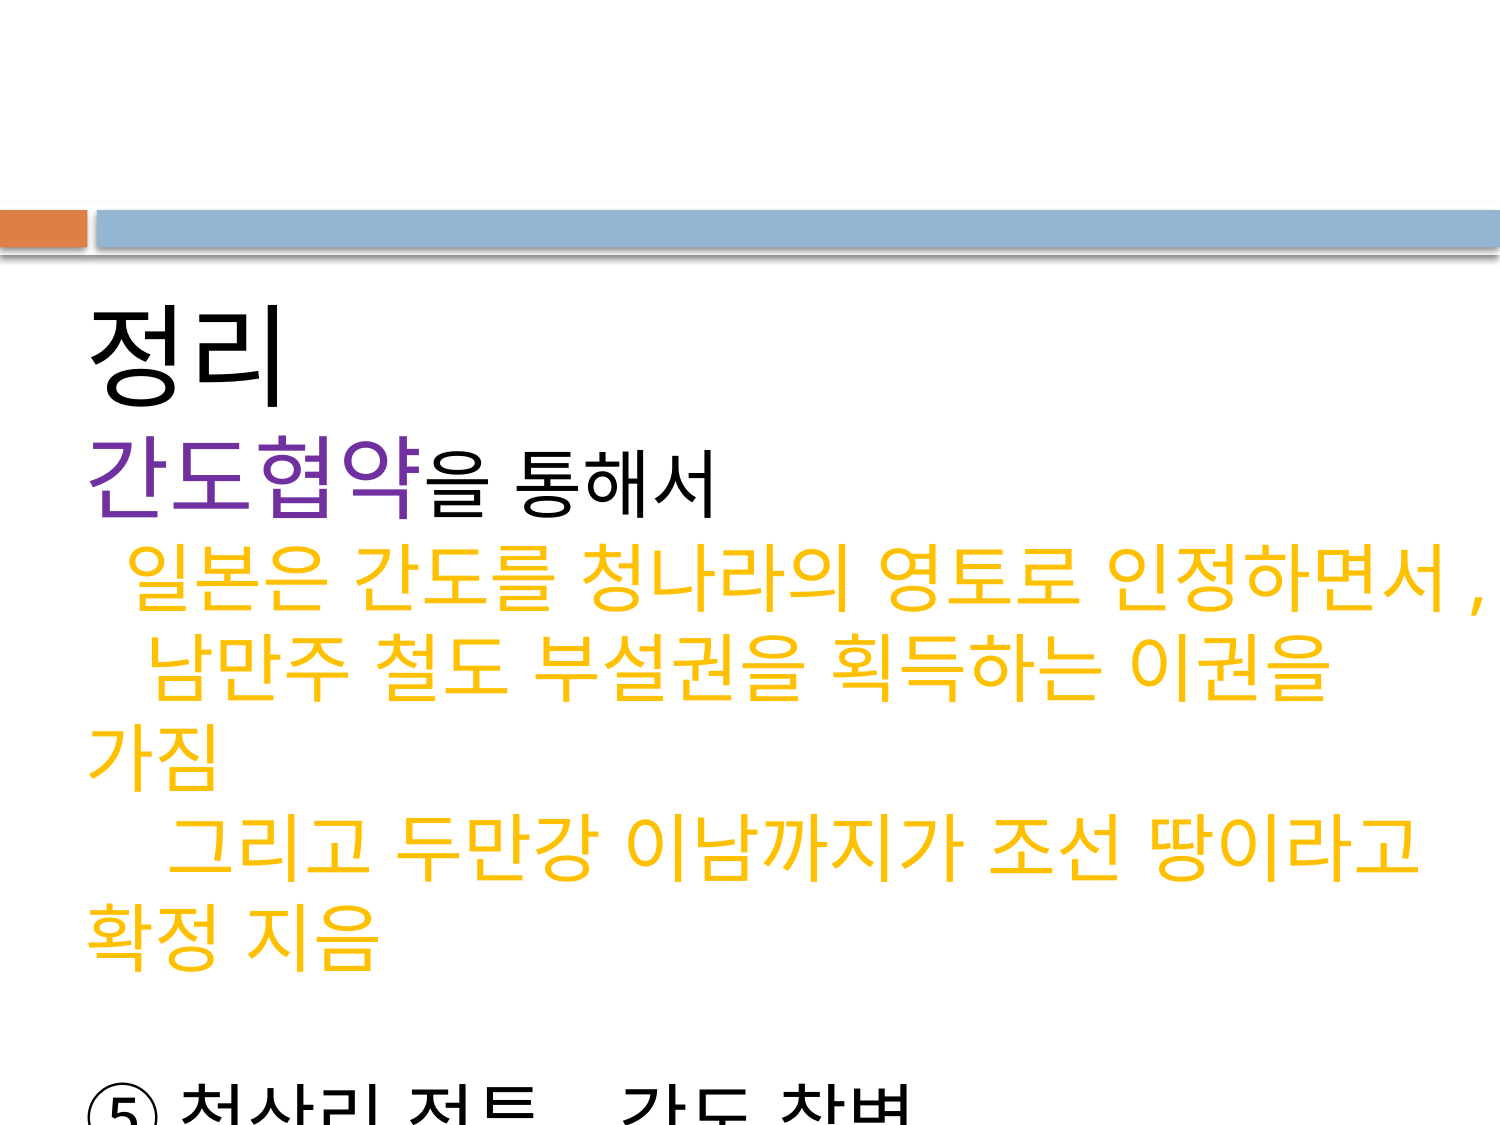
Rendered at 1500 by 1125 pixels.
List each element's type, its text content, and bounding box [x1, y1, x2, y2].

text_box 정리 간도협약을 통해서 일본은 간도를 청나라의 영토로 인정하면서, 남만주 철도 부설권을 획득하는 이권을 가짐 그리고 두만강 이남까지가 조선 땅이라고 확정 지음 ⑤청산리 전투, 간도 참변 [70, 278, 1500, 1125]
